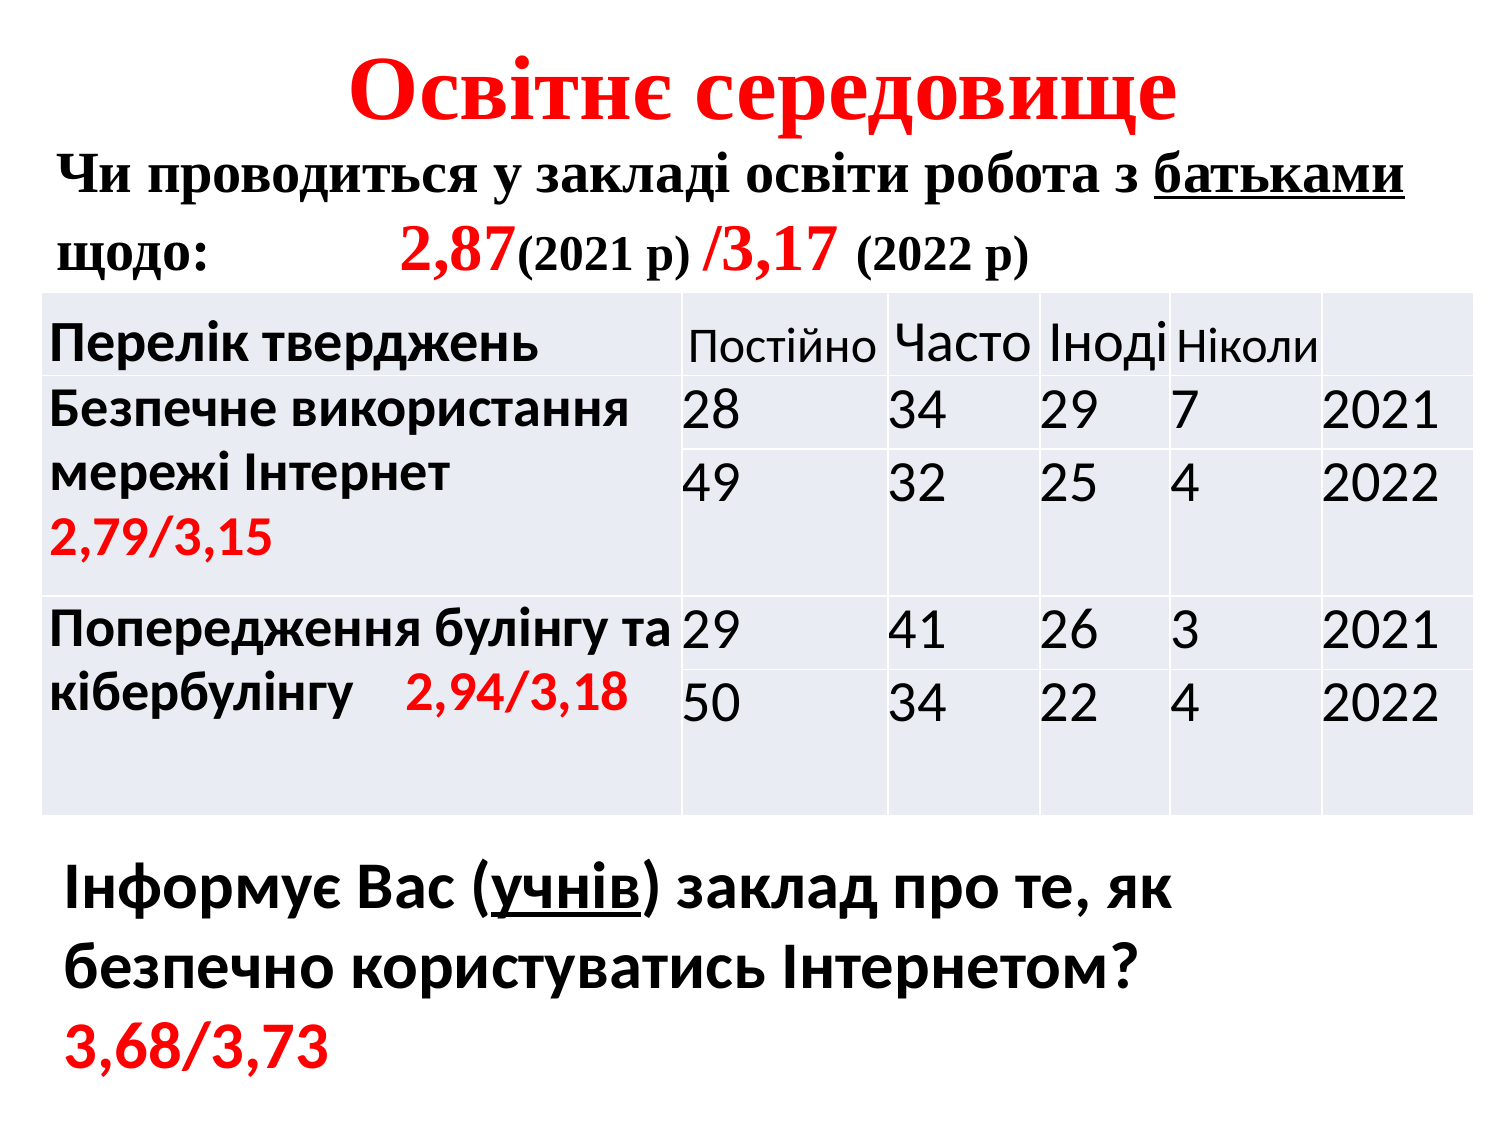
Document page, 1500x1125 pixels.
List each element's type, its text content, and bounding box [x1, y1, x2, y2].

table_cell 3 [1171, 597, 1321, 669]
table_cell 29 [1041, 376, 1169, 448]
table_header Постійно [683, 293, 887, 375]
table_cell 41 [889, 597, 1039, 669]
table_cell 25 [1041, 450, 1169, 595]
table_cell 28 [683, 376, 887, 448]
table_cell 34 [889, 670, 1039, 815]
table_cell 49 [683, 450, 887, 595]
text_box Чи проводиться у закладі освіти робота з батьками щодо: 2,87(2021 р) /3,17 (2022 р) [41, 126, 1483, 292]
table_cell 4 [1171, 670, 1321, 815]
table_header Ніколи [1171, 293, 1321, 375]
table_header Перелік тверджень [42, 293, 681, 375]
table_cell 2022 [1323, 670, 1473, 815]
table_cell 2022 [1323, 450, 1473, 595]
table_cell 2021 [1323, 597, 1473, 669]
table_header Часто [889, 293, 1039, 375]
table_cell Безпечне використання мережі Інтернет 2,79/3,15 [42, 376, 681, 595]
table_header [1323, 293, 1473, 375]
table_cell 50 [683, 670, 887, 815]
table_cell 34 [889, 376, 1039, 448]
table_cell 29 [683, 597, 887, 669]
table_cell 22 [1041, 670, 1169, 815]
table_cell 4 [1171, 450, 1321, 595]
table_cell 26 [1041, 597, 1169, 669]
text_box Інформує Вас (учнів) заклад про те, як безпечно користуватись Інтернетом? 3,68/3,73 [49, 834, 1427, 1089]
table_cell 2021 [1323, 376, 1473, 448]
table_cell 7 [1171, 376, 1321, 448]
table_header Іноді [1041, 293, 1169, 375]
table_cell Попередження булінгу та кібербулінгу 2,94/3,18 [42, 597, 681, 815]
table_cell 32 [889, 450, 1039, 595]
title Освітнє середовище [88, 19, 1439, 126]
